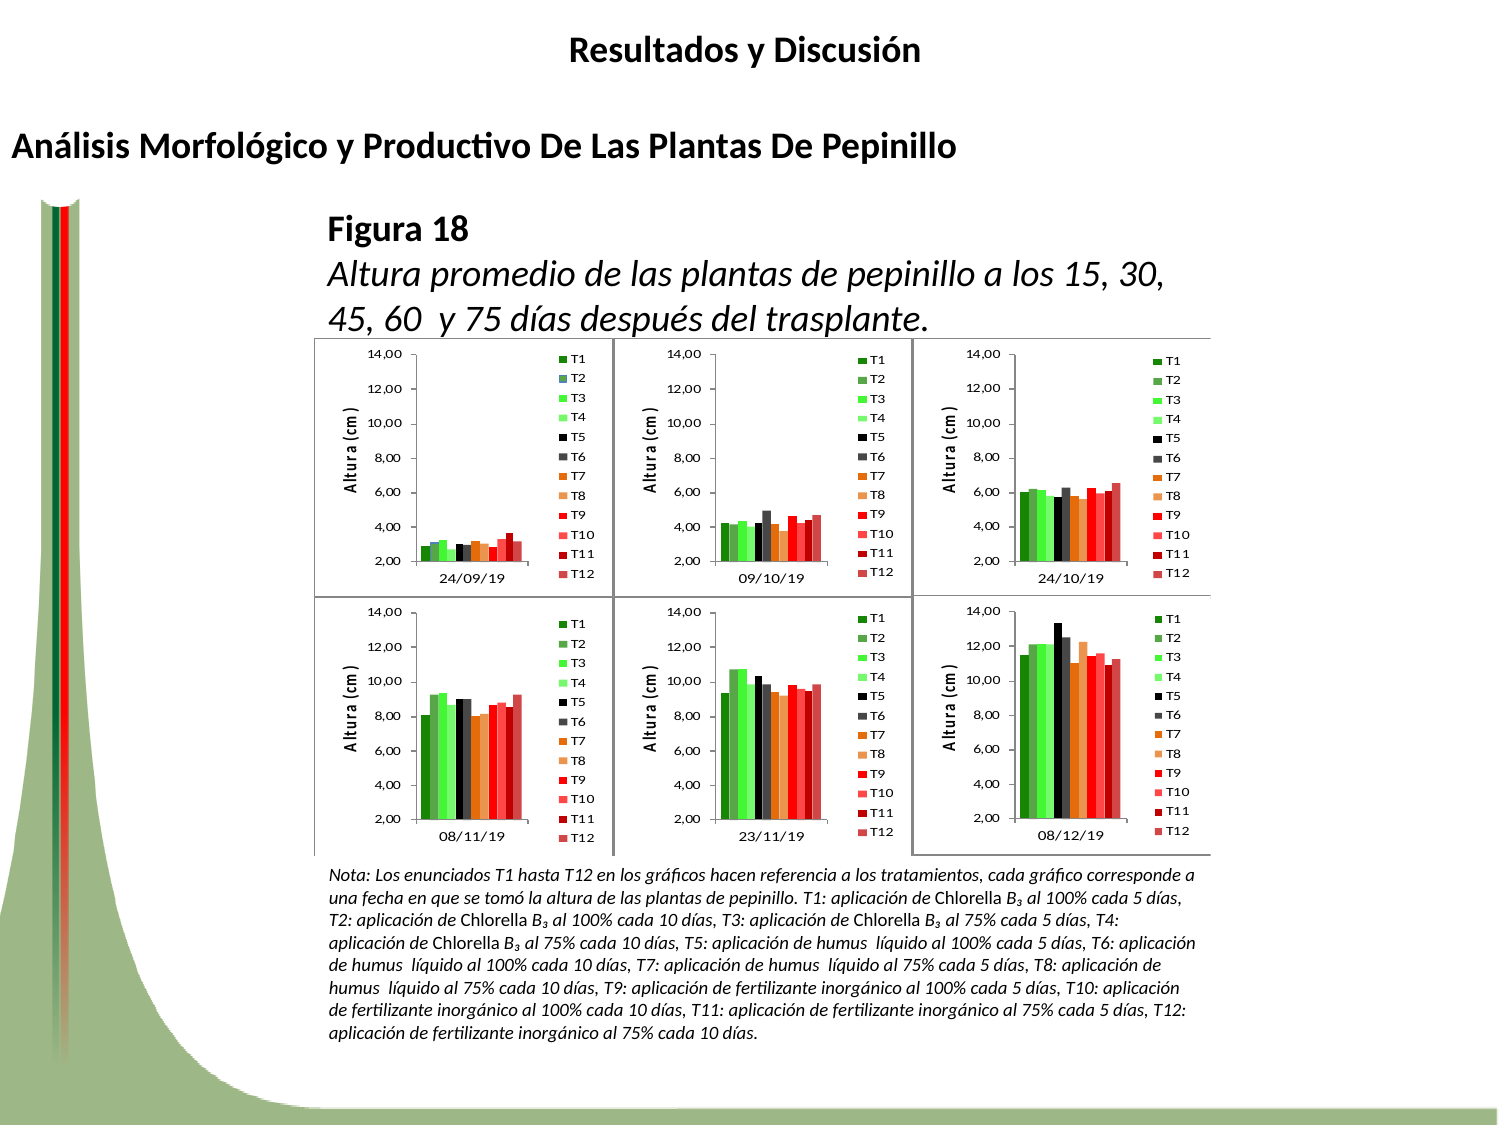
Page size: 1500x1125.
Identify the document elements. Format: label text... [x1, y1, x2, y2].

picture [0, 1, 1500, 1125]
text_box Resultados y Discusión [0, 17, 672, 78]
text_box Análisis Morfológico y Productivo De Las Plantas De Pepinillo [0, 113, 672, 174]
